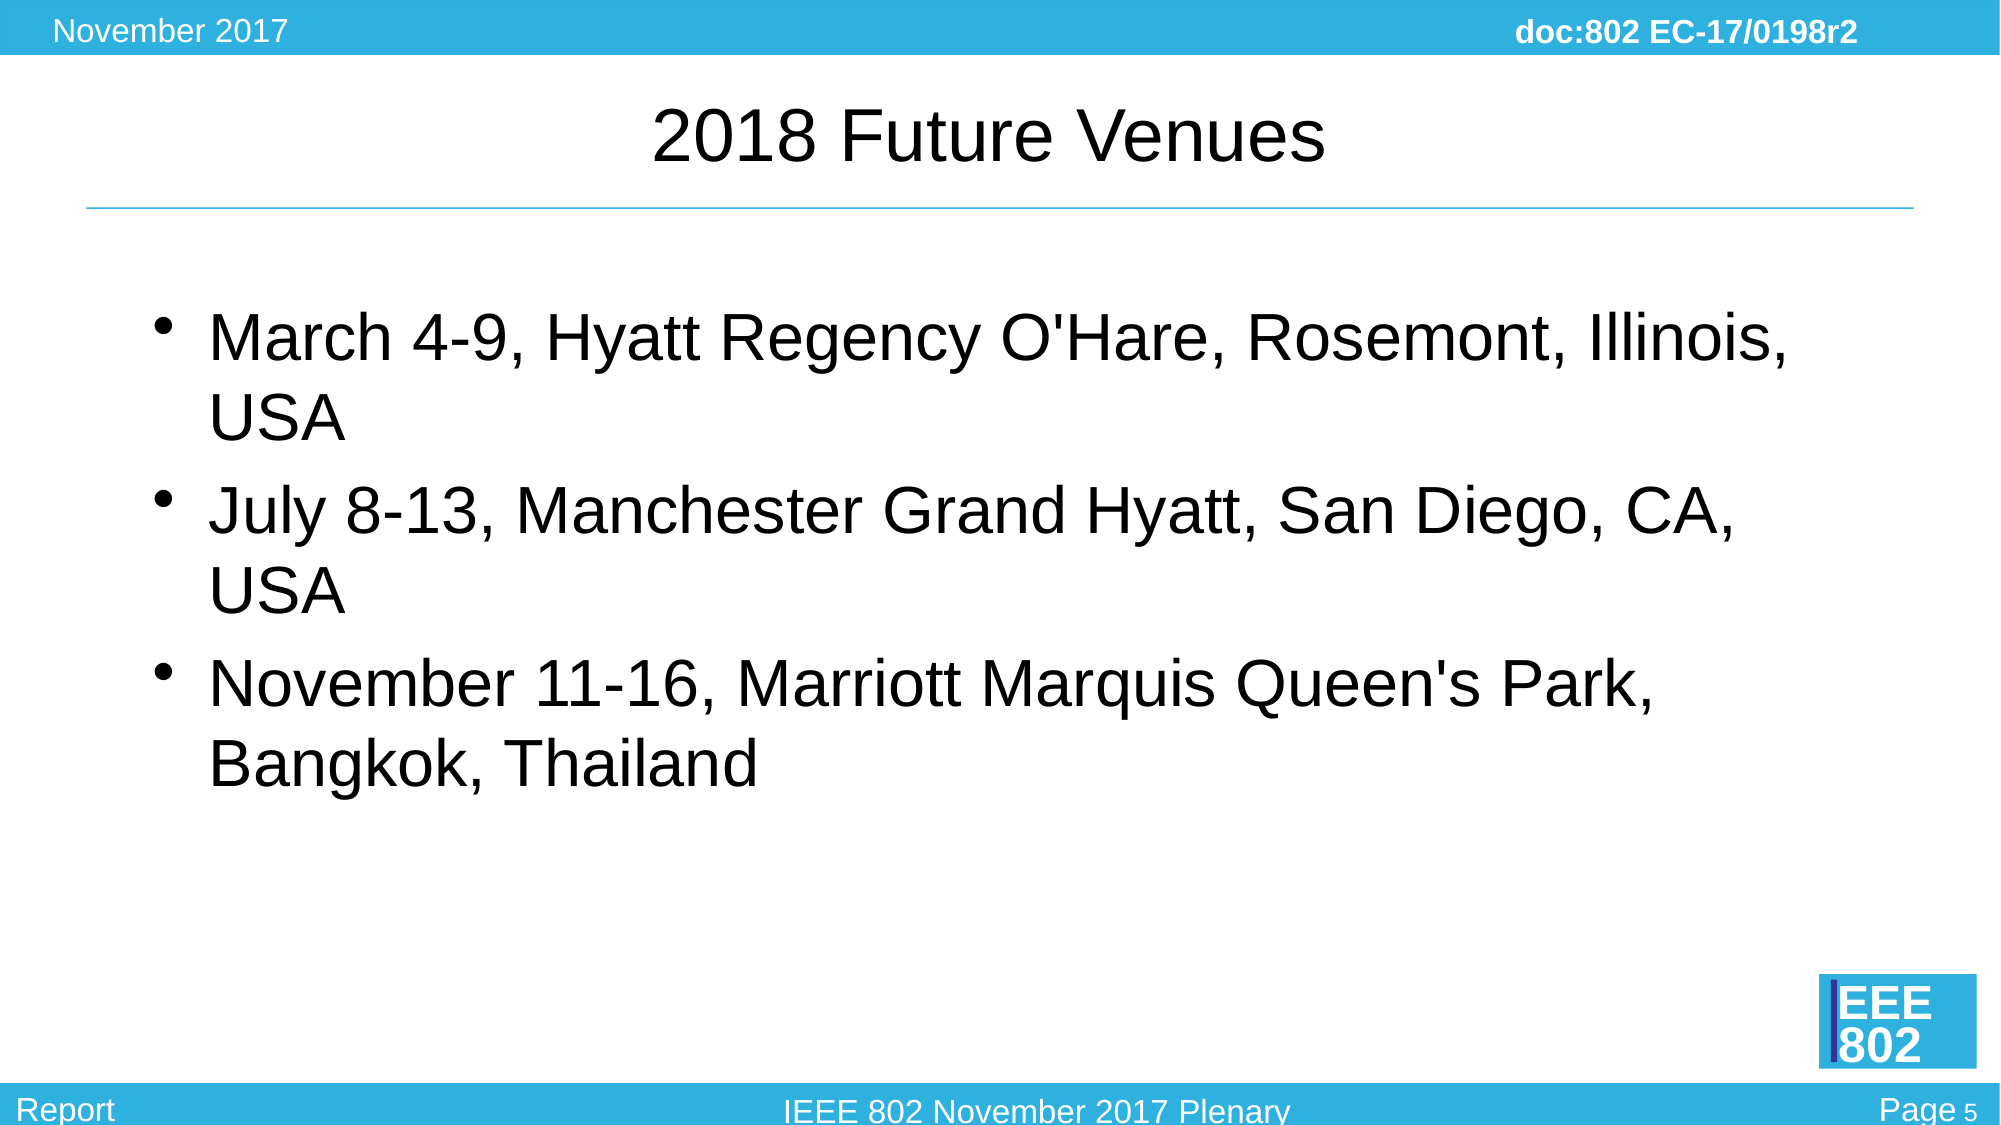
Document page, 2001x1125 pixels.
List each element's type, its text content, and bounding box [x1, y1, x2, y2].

list March 4-9, Hyatt Regency O'Hare, Rosemont, Illinois, USA July 8-13, Manchester Grand Hyatt, San Diego, CA, USA November 11-16, Marriott Marquis Queen's Park, Bangkok, Thailand [137, 212, 1882, 1088]
title 2018 Future Venues [291, 66, 1688, 197]
